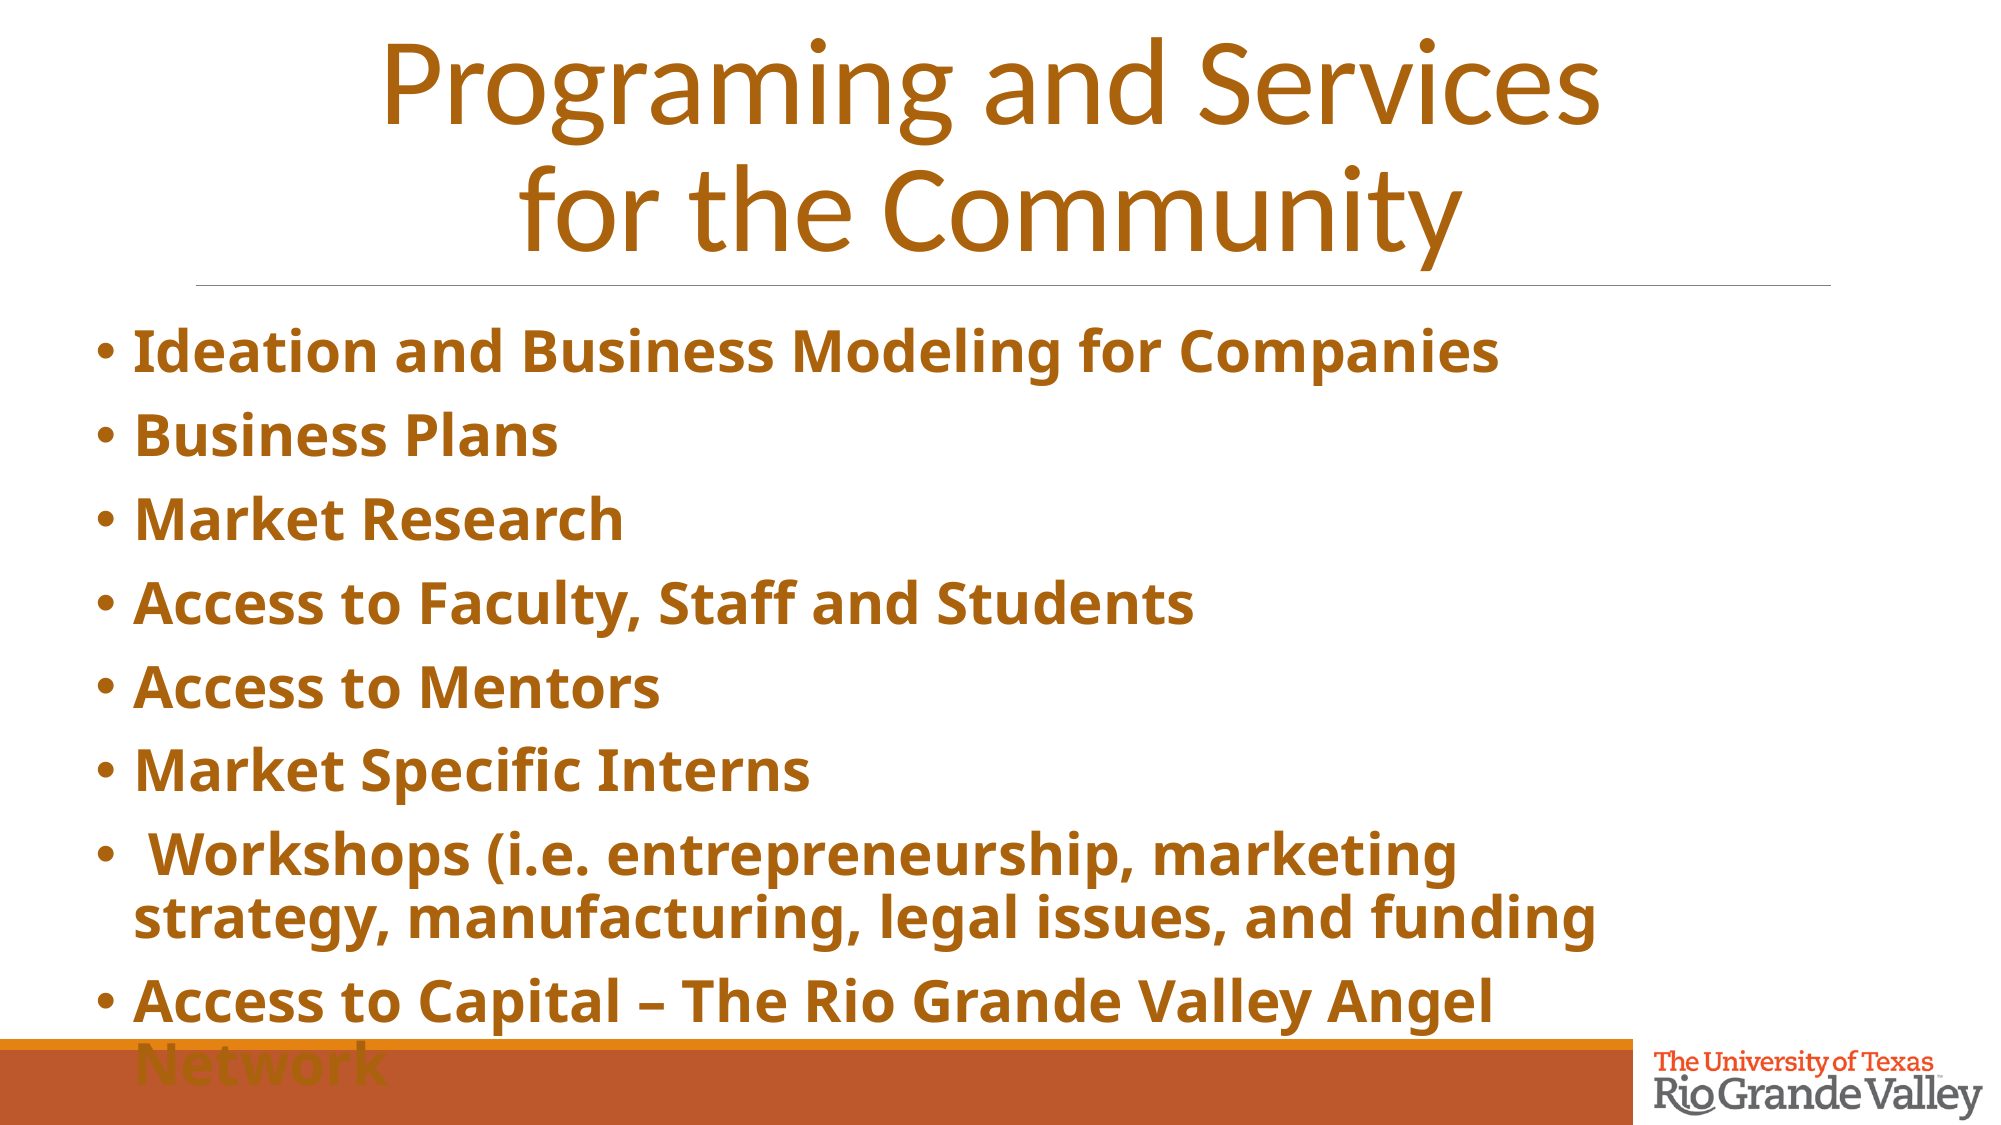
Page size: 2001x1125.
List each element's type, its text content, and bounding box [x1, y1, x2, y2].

title Programing and Services for the Community [180, 21, 1830, 285]
text_box Ideation and Business Modeling for Companies Business Plans Market Research Access to Faculty, Staff and Students Access to Mentors Market Specific Interns Workshops (i.e. entrepreneurship, marketing strategy, manufacturing, legal issues, and funding Access to Capital – The Rio Grande Valley Angel Network [80, 315, 1619, 851]
picture [1632, 1038, 2000, 1125]
